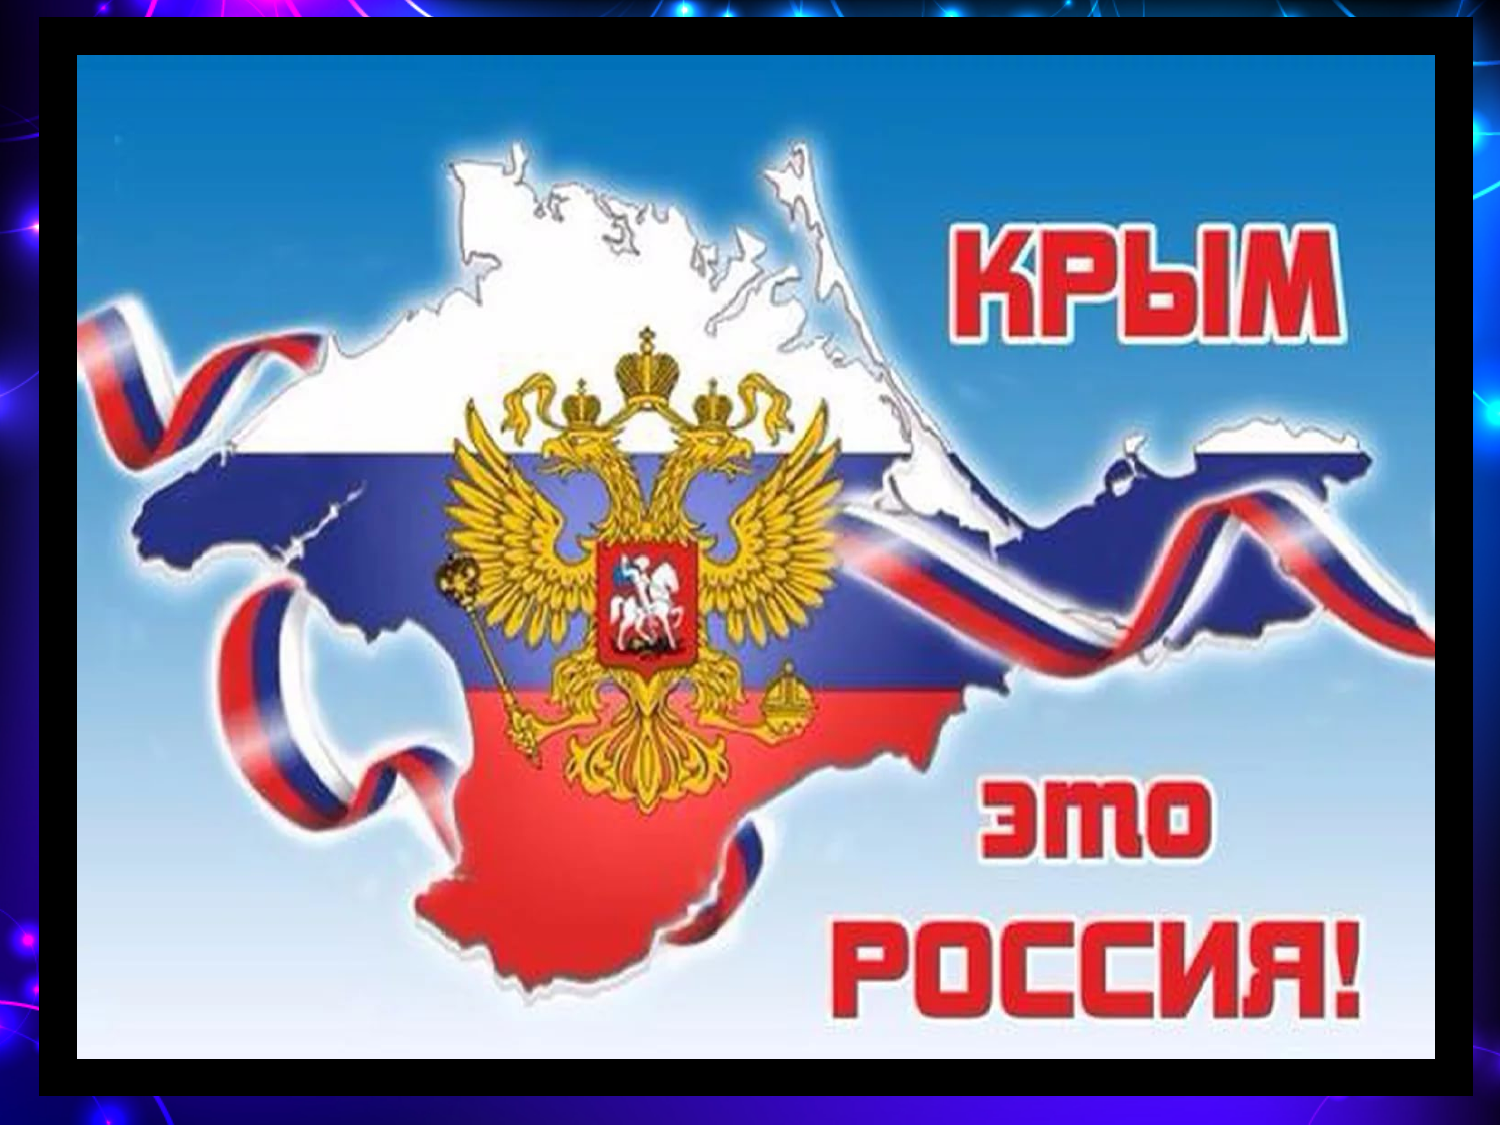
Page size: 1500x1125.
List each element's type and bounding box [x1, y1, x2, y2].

picture [1485, 400, 1500, 425]
picture [1473, 134, 1500, 397]
list [76, 54, 1436, 1059]
picture [0, 0, 1500, 1125]
picture [946, 12, 957, 17]
picture [1473, 123, 1485, 145]
